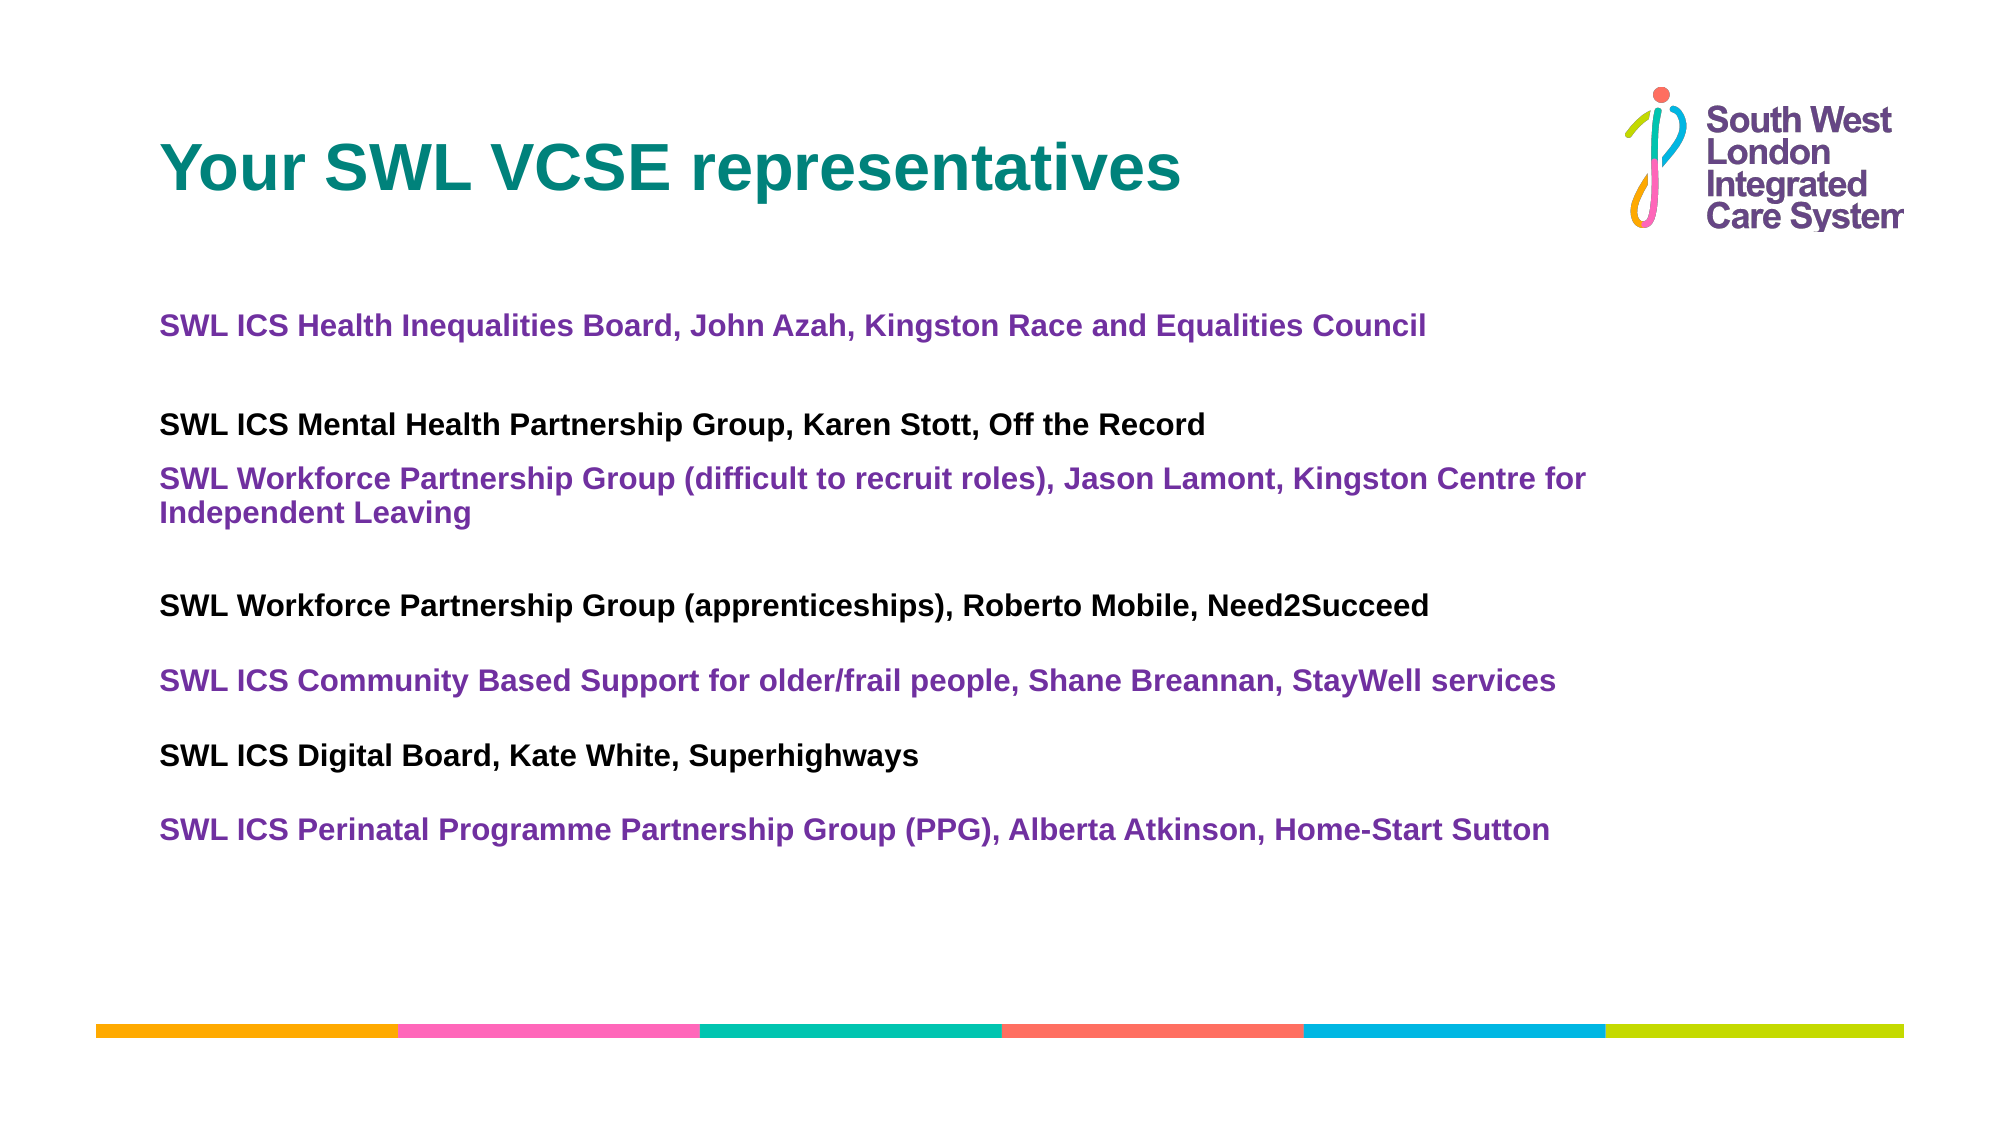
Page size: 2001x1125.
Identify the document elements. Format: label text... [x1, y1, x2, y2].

text_box Your SWL VCSE representatives [144, 125, 1302, 271]
picture [1625, 87, 1904, 232]
text_box SWL ICS Health Inequalities Board, John Azah, Kingston Race and Equalities Council SWL ICS Mental Health Partnership Group, Karen Stott, Off the Record SWL Workforce Partnership Group (difficult to recruit roles), Jason Lamont, Kingston Centre for Independent Leaving SWL Workforce Partnership Group (apprenticeships), Roberto Mobile, Need2Succeed SWL ICS Community Based Support for older/frail people, Shane Breannan, StayWell services SWL ICS Digital Board, Kate White, Superhighways SWL ICS Perinatal Programme Partnership Group (PPG), Alberta Atkinson, Home-Start Sutton [144, 290, 1646, 709]
picture [96, 1024, 1303, 1039]
picture [1606, 1024, 1904, 1039]
